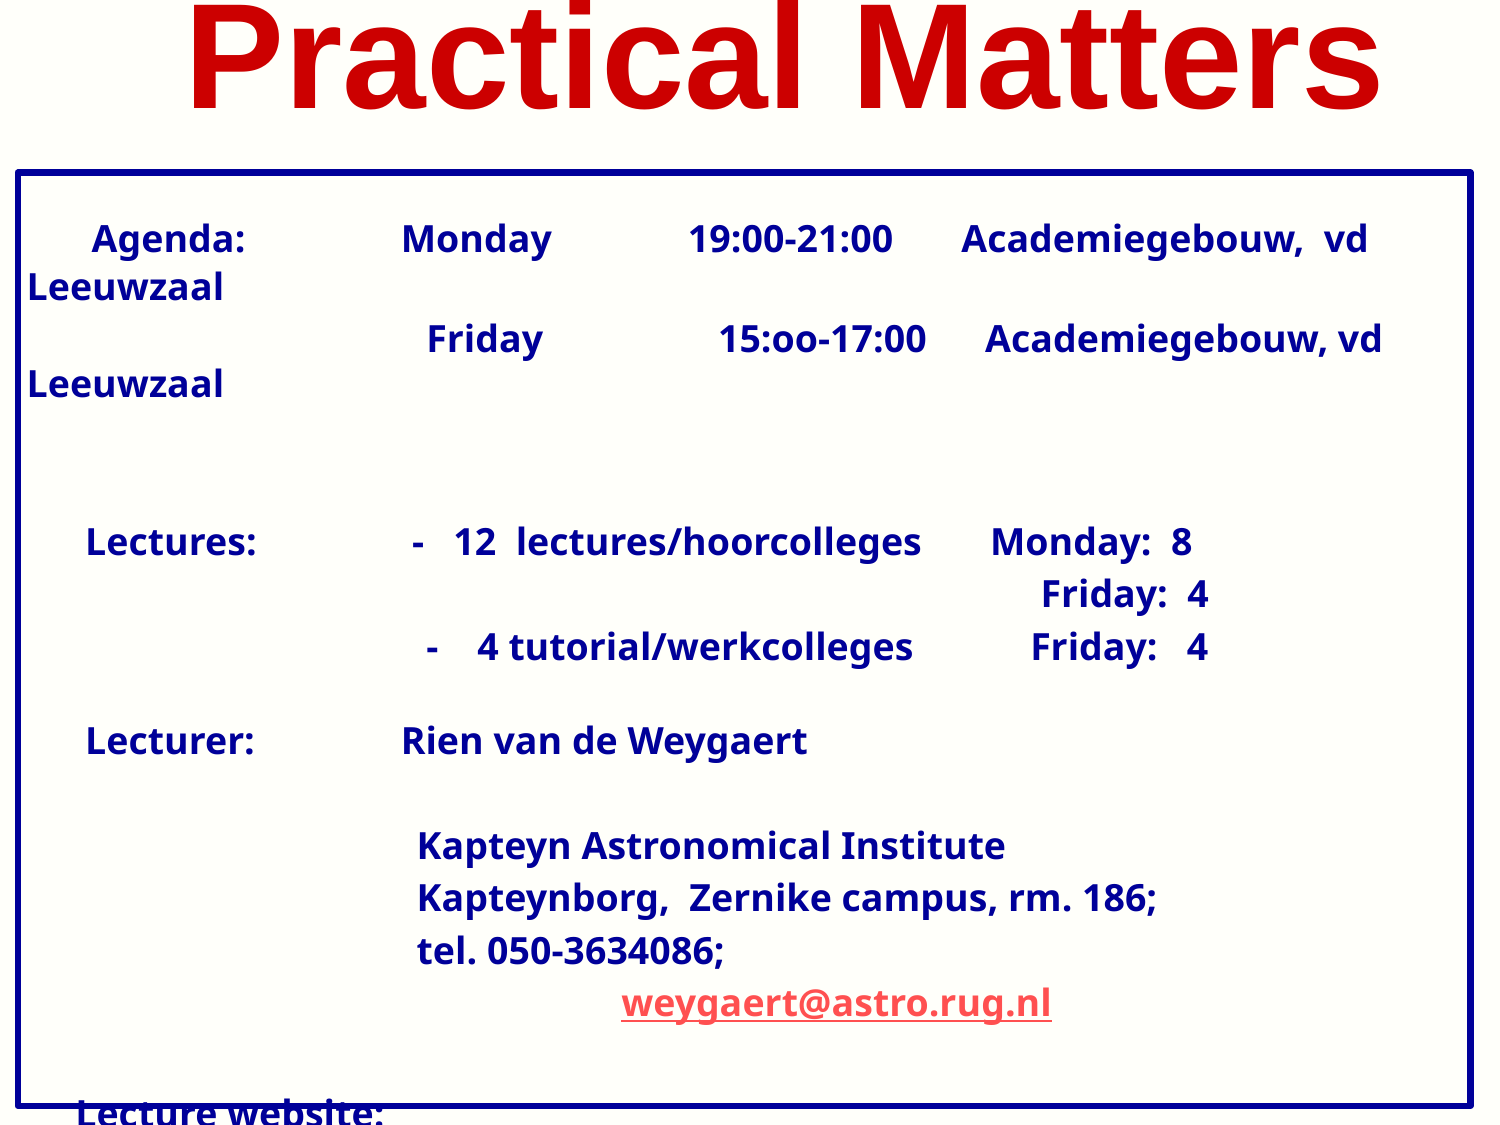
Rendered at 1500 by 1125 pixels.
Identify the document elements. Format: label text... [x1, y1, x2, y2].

subtitle Agenda: Monday 19:00-21:00 Academiegebouw, vd Leeuwzaal Friday 15:oo-17:00 Academiegebouw, vd Leeuwzaal Lectures: - 12 lectures/hoorcolleges Monday: 8 Friday: 4 - 4 tutorial/werkcolleges Friday: 4 Lecturer: Rien van de Weygaert Kapteyn Astronomical Institute Kapteynborg, Zernike campus, rm. 186; tel. 050-3634086; weygaert@astro.rug.nl Lecture website: http://www.astro.rug.nl/~weygaert/cosmic_origins2017.html Website: www.astro.rug.nl/~weygaert/cosmic_origins2016.html [11, 125, 1500, 669]
title Practical Matters [0, 66, 1500, 308]
text_box [16, 171, 1473, 1108]
